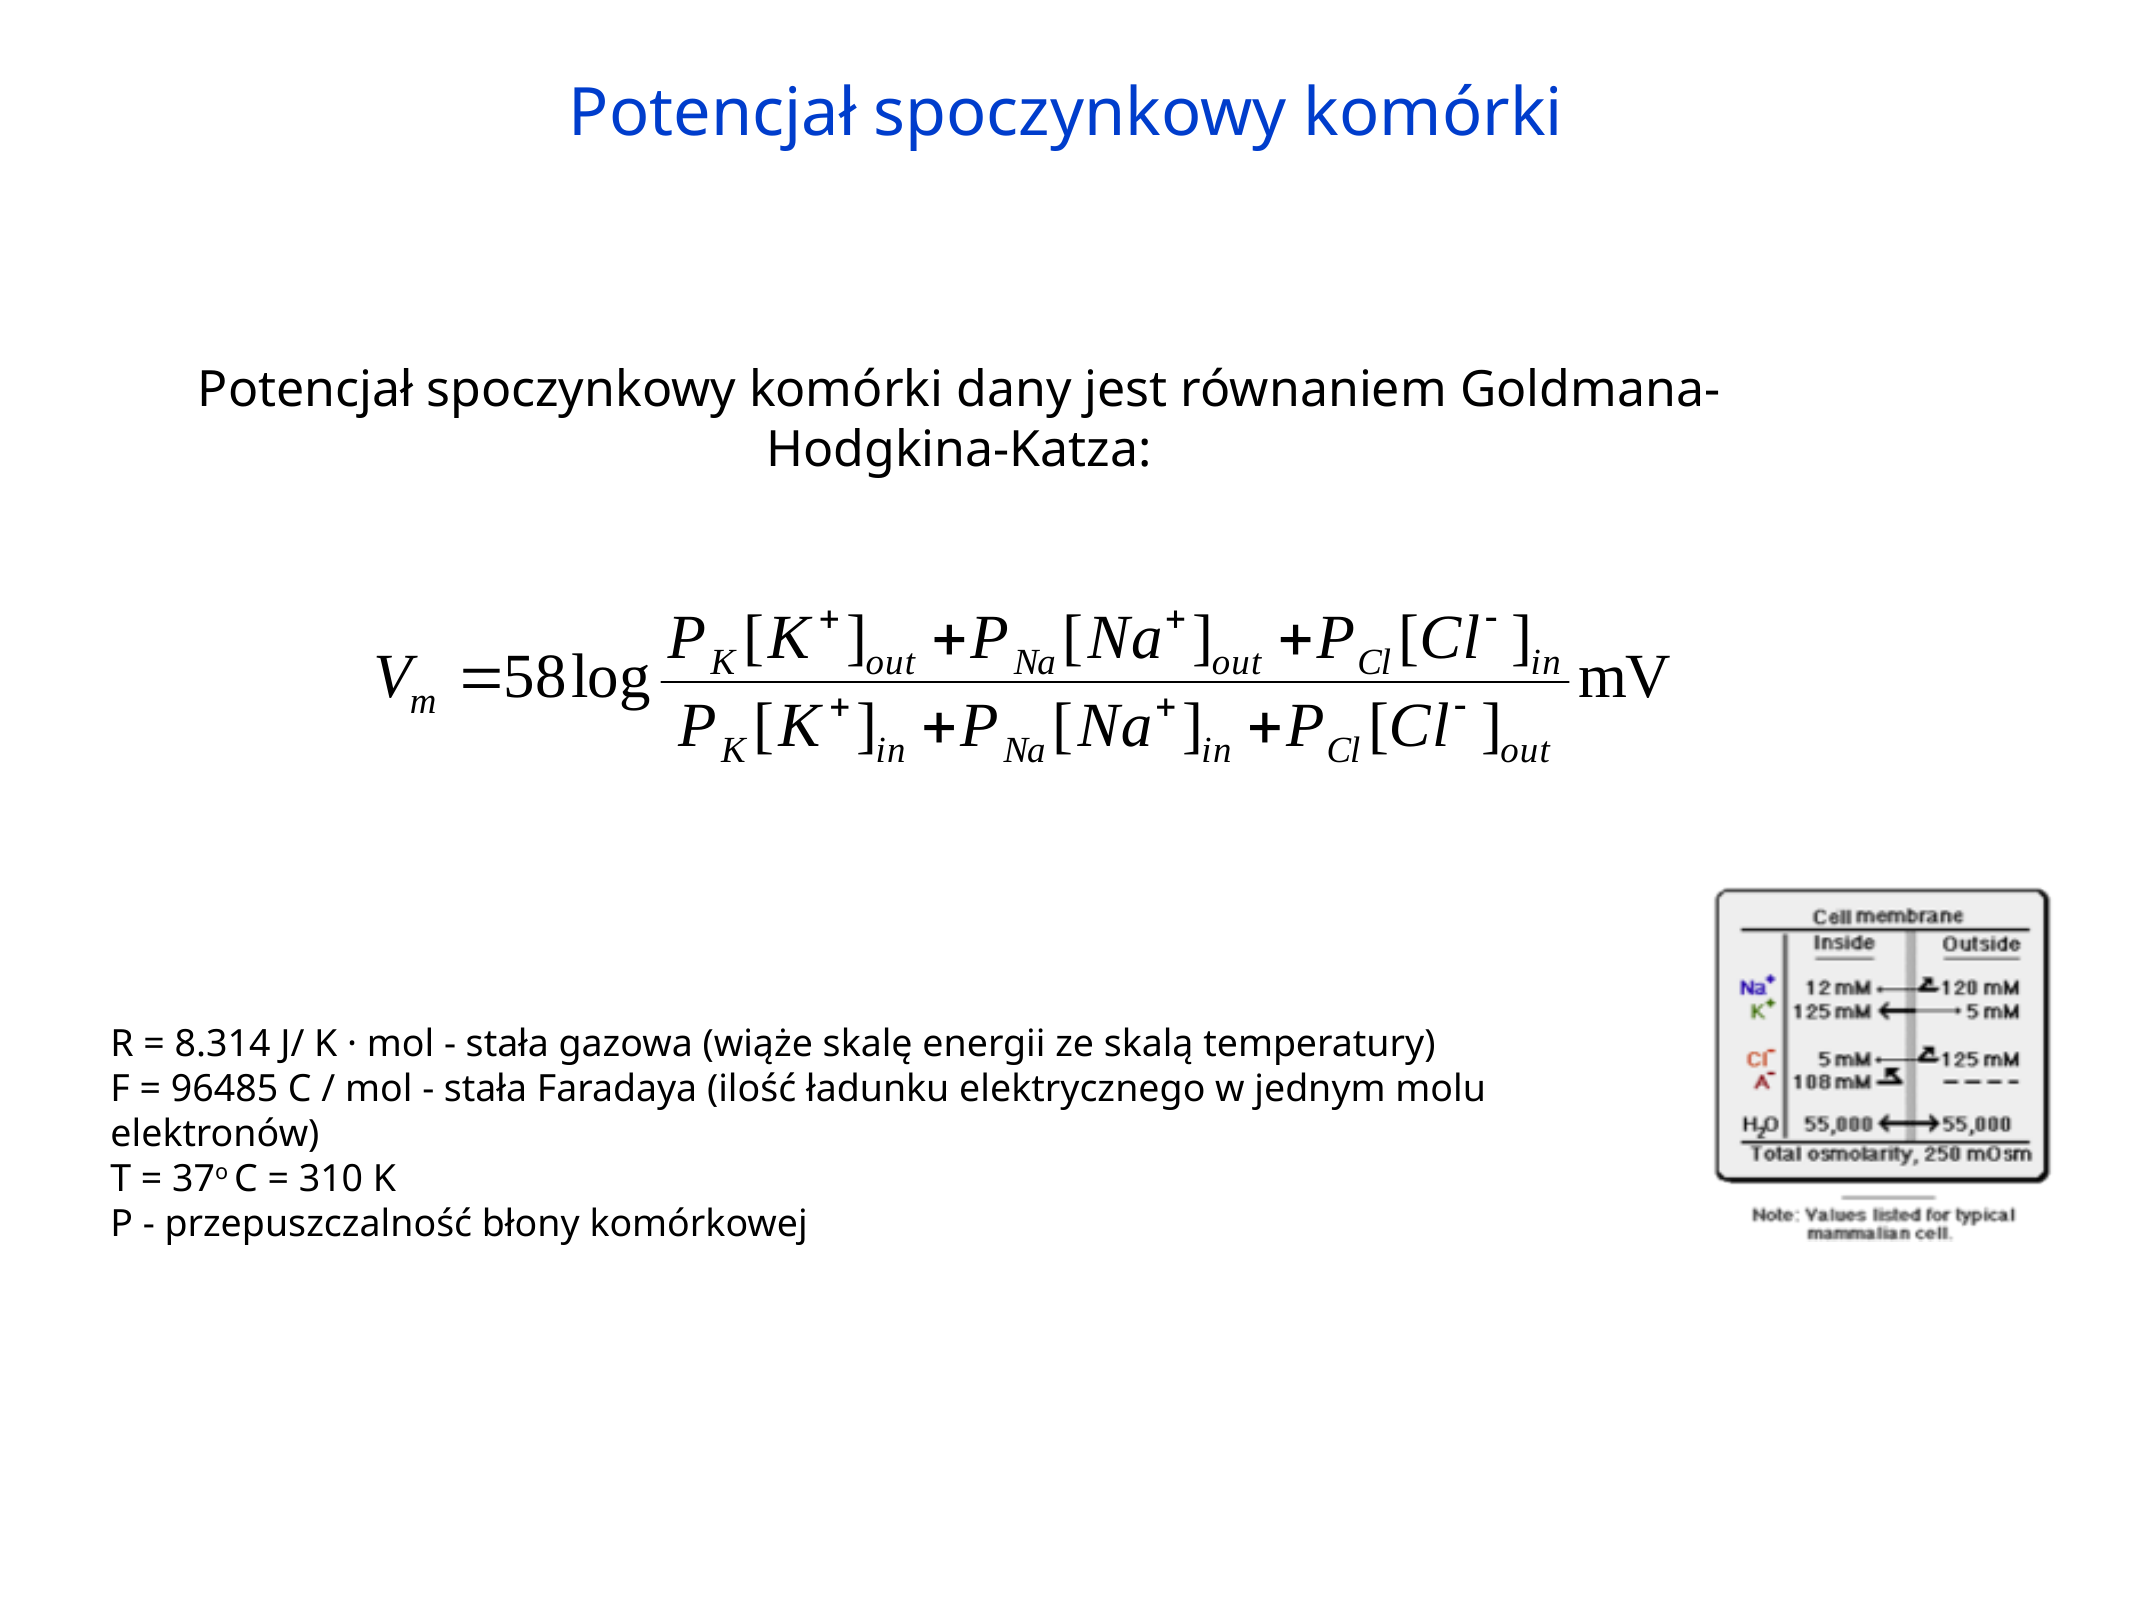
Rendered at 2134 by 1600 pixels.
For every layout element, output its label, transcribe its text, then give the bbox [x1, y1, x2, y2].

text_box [369, 587, 1683, 777]
picture [1697, 872, 2067, 1242]
text_box Potencjał spoczynkowy komórki dany jest równaniem Goldmana-Hodgkina-Katza: [110, 379, 1809, 455]
text_box R = 8.314 J/ K · mol - stała gazowa (wiąże skalę energii ze skalą temperatury) F = 96485 C / mol - stała Faradaya (ilość ładunku elektrycznego w jednym molu elektronów) T = 37o C = 310 K P - przepuszczalność błony komórkowej [110, 1035, 1678, 1227]
title Potencjał spoczynkowy komórki [208, 41, 1925, 175]
